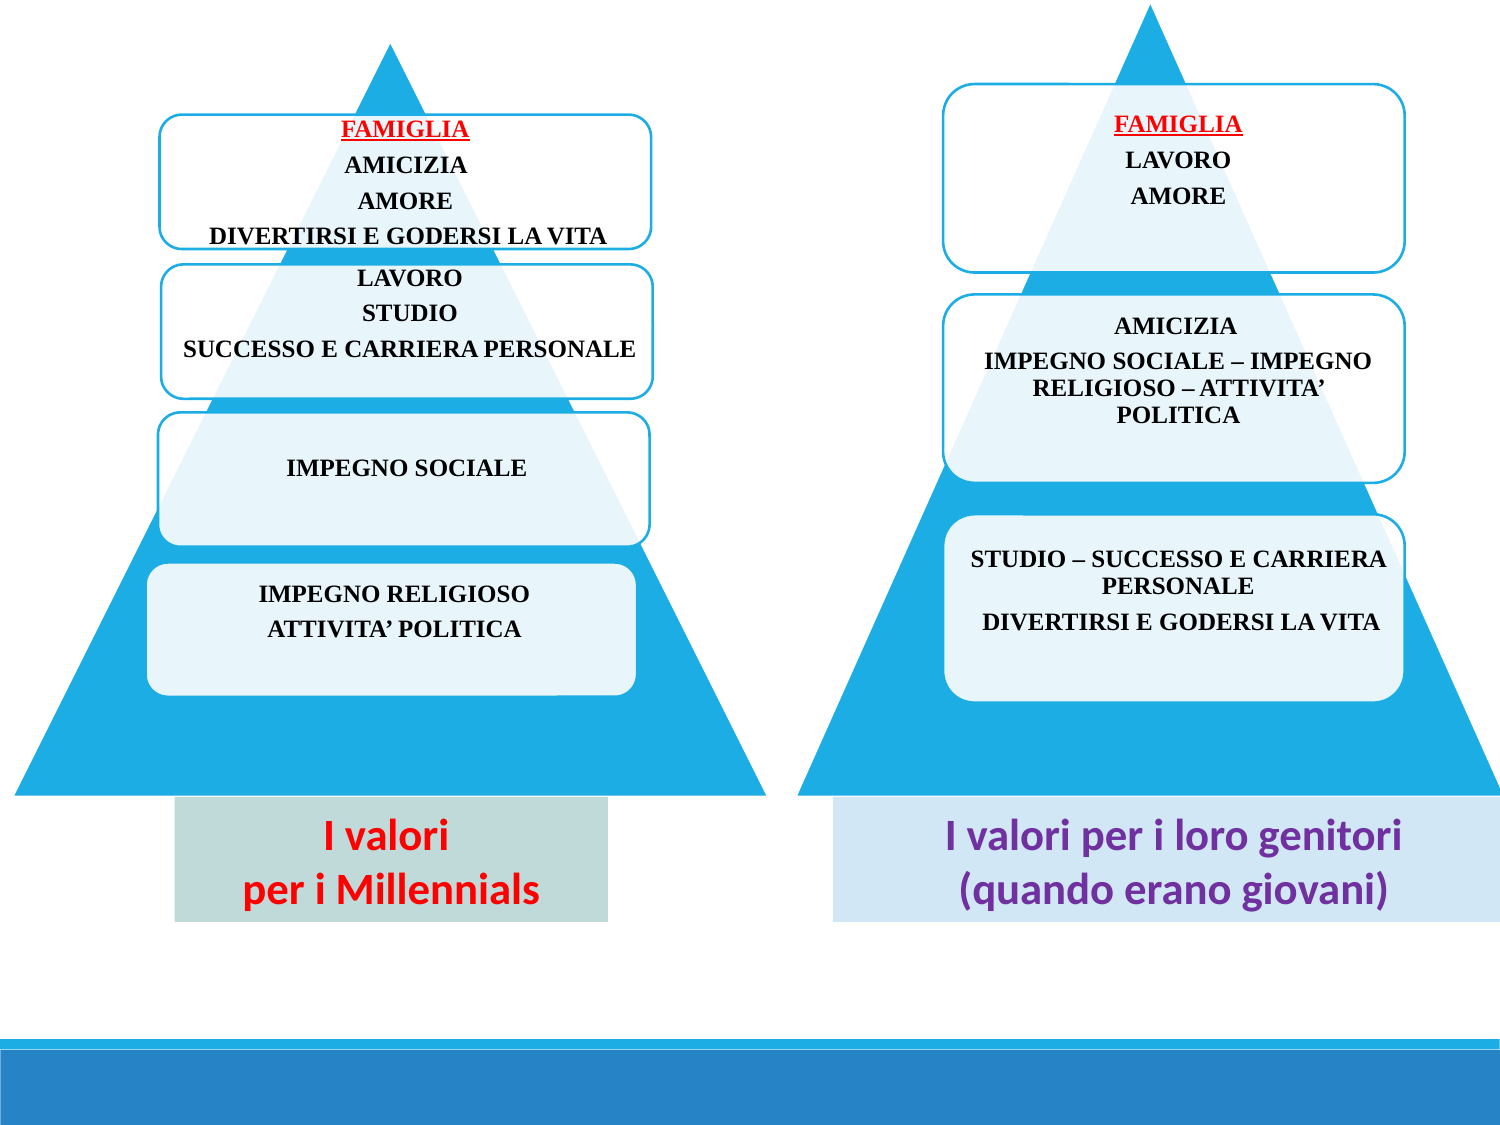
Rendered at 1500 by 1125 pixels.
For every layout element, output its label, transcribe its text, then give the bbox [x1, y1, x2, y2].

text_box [11, 39, 791, 798]
text_box I valori per i loro genitori (quando erano giovani) [832, 806, 1500, 922]
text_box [794, 0, 1500, 798]
text_box I valori per i Millennials [174, 805, 608, 922]
